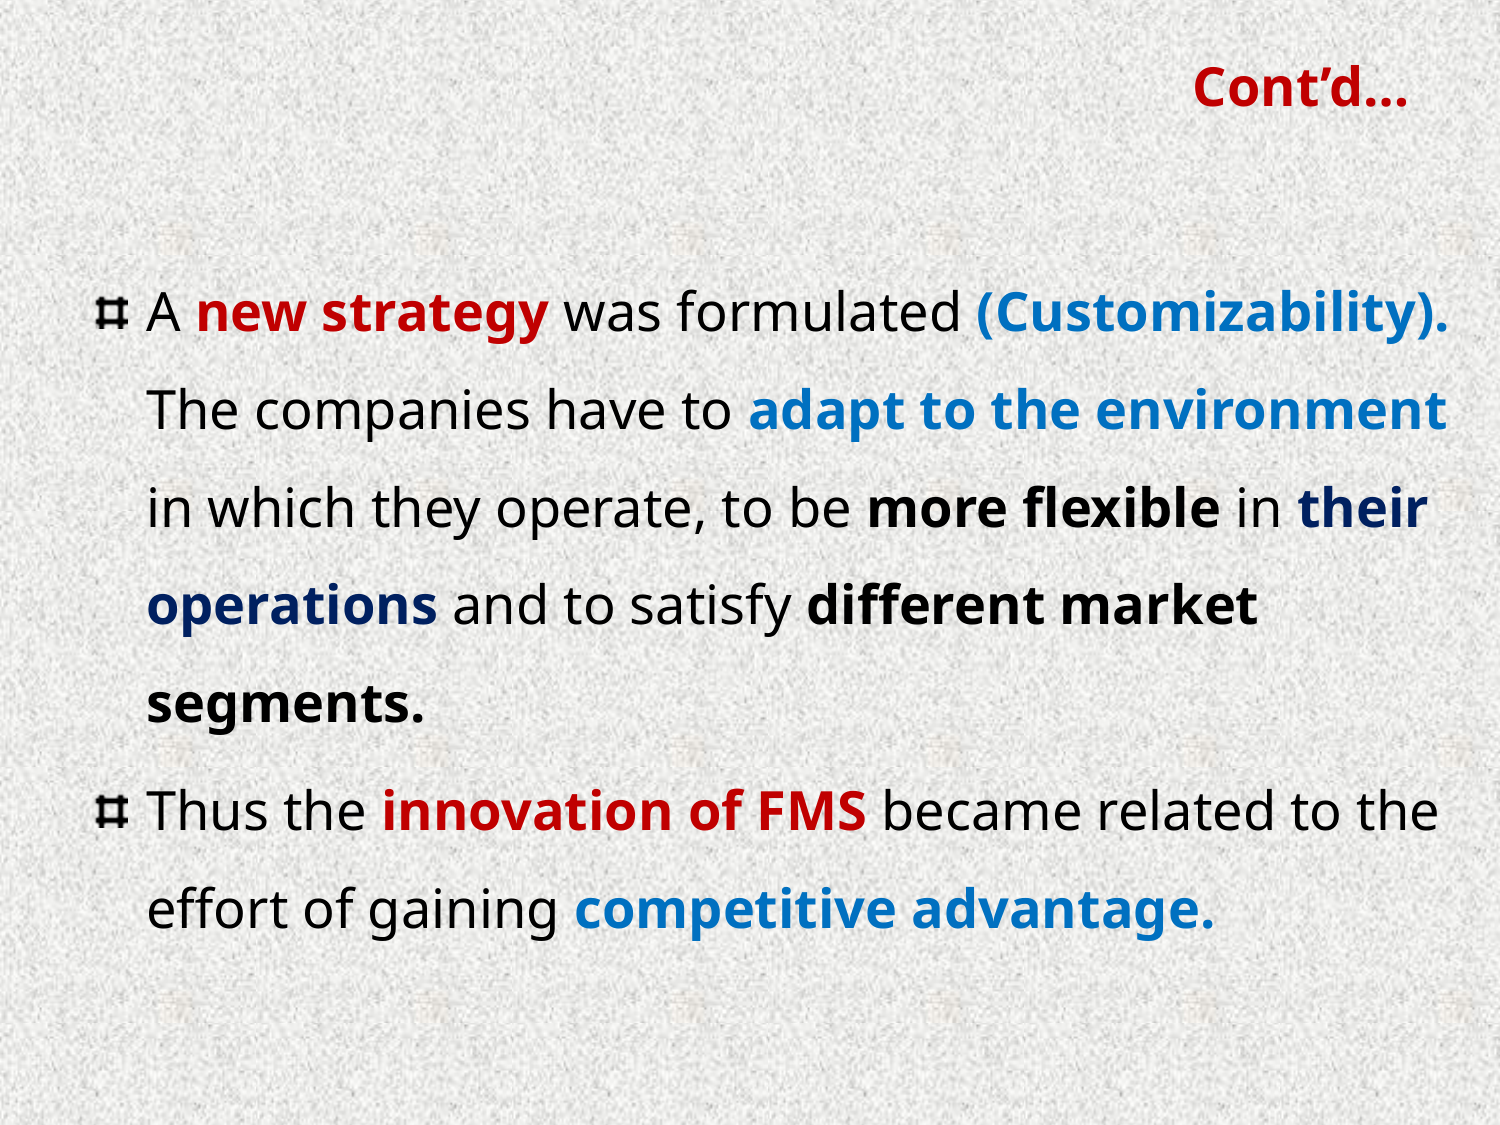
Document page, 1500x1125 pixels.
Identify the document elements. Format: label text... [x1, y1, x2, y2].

title Cont’d… [75, 45, 1425, 125]
picture [90, 291, 128, 329]
list A new strategy was formulated (Customizability). The companies have to adapt to the environment in which they operate, to be more flexible in their operations and to satisfy different market segments. Thus the innovation of FMS became related to the effort of gaining competitive advantage. [75, 237, 1500, 1125]
picture [90, 789, 128, 828]
picture [0, 0, 1500, 1125]
